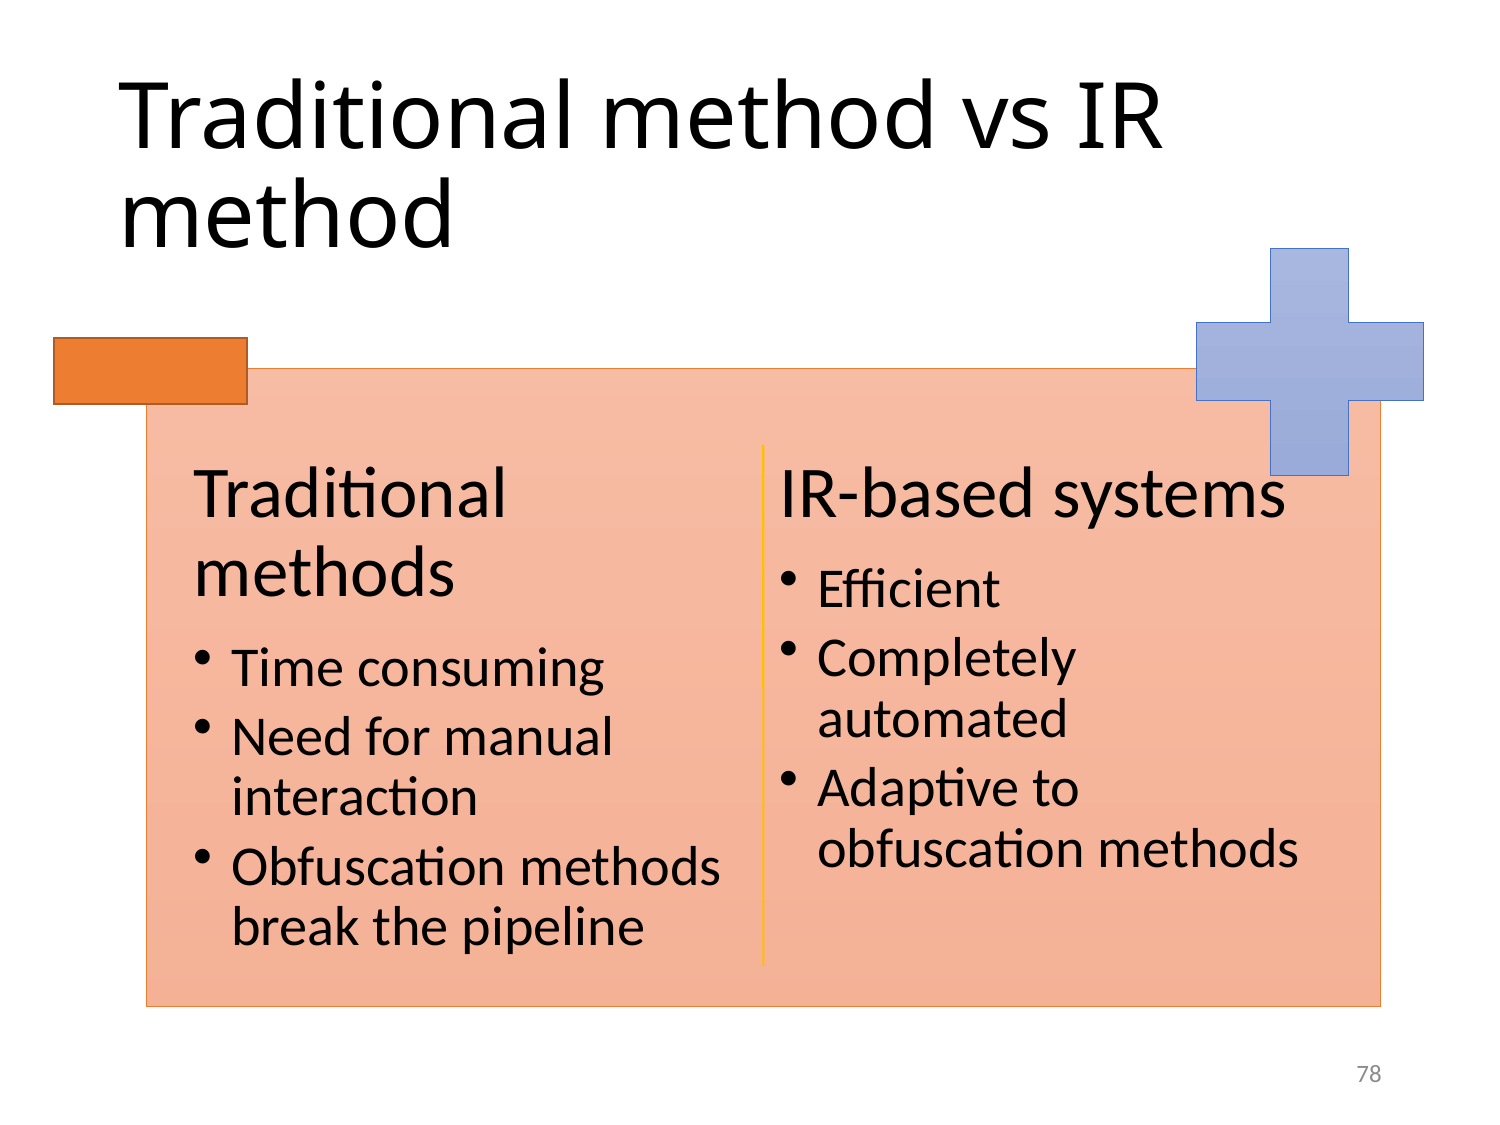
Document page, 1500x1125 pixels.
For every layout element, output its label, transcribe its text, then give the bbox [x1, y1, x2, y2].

slide_number 78 [1059, 1042, 1397, 1103]
title Traditional method vs IR method [103, 59, 1397, 219]
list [13, 219, 1433, 1036]
